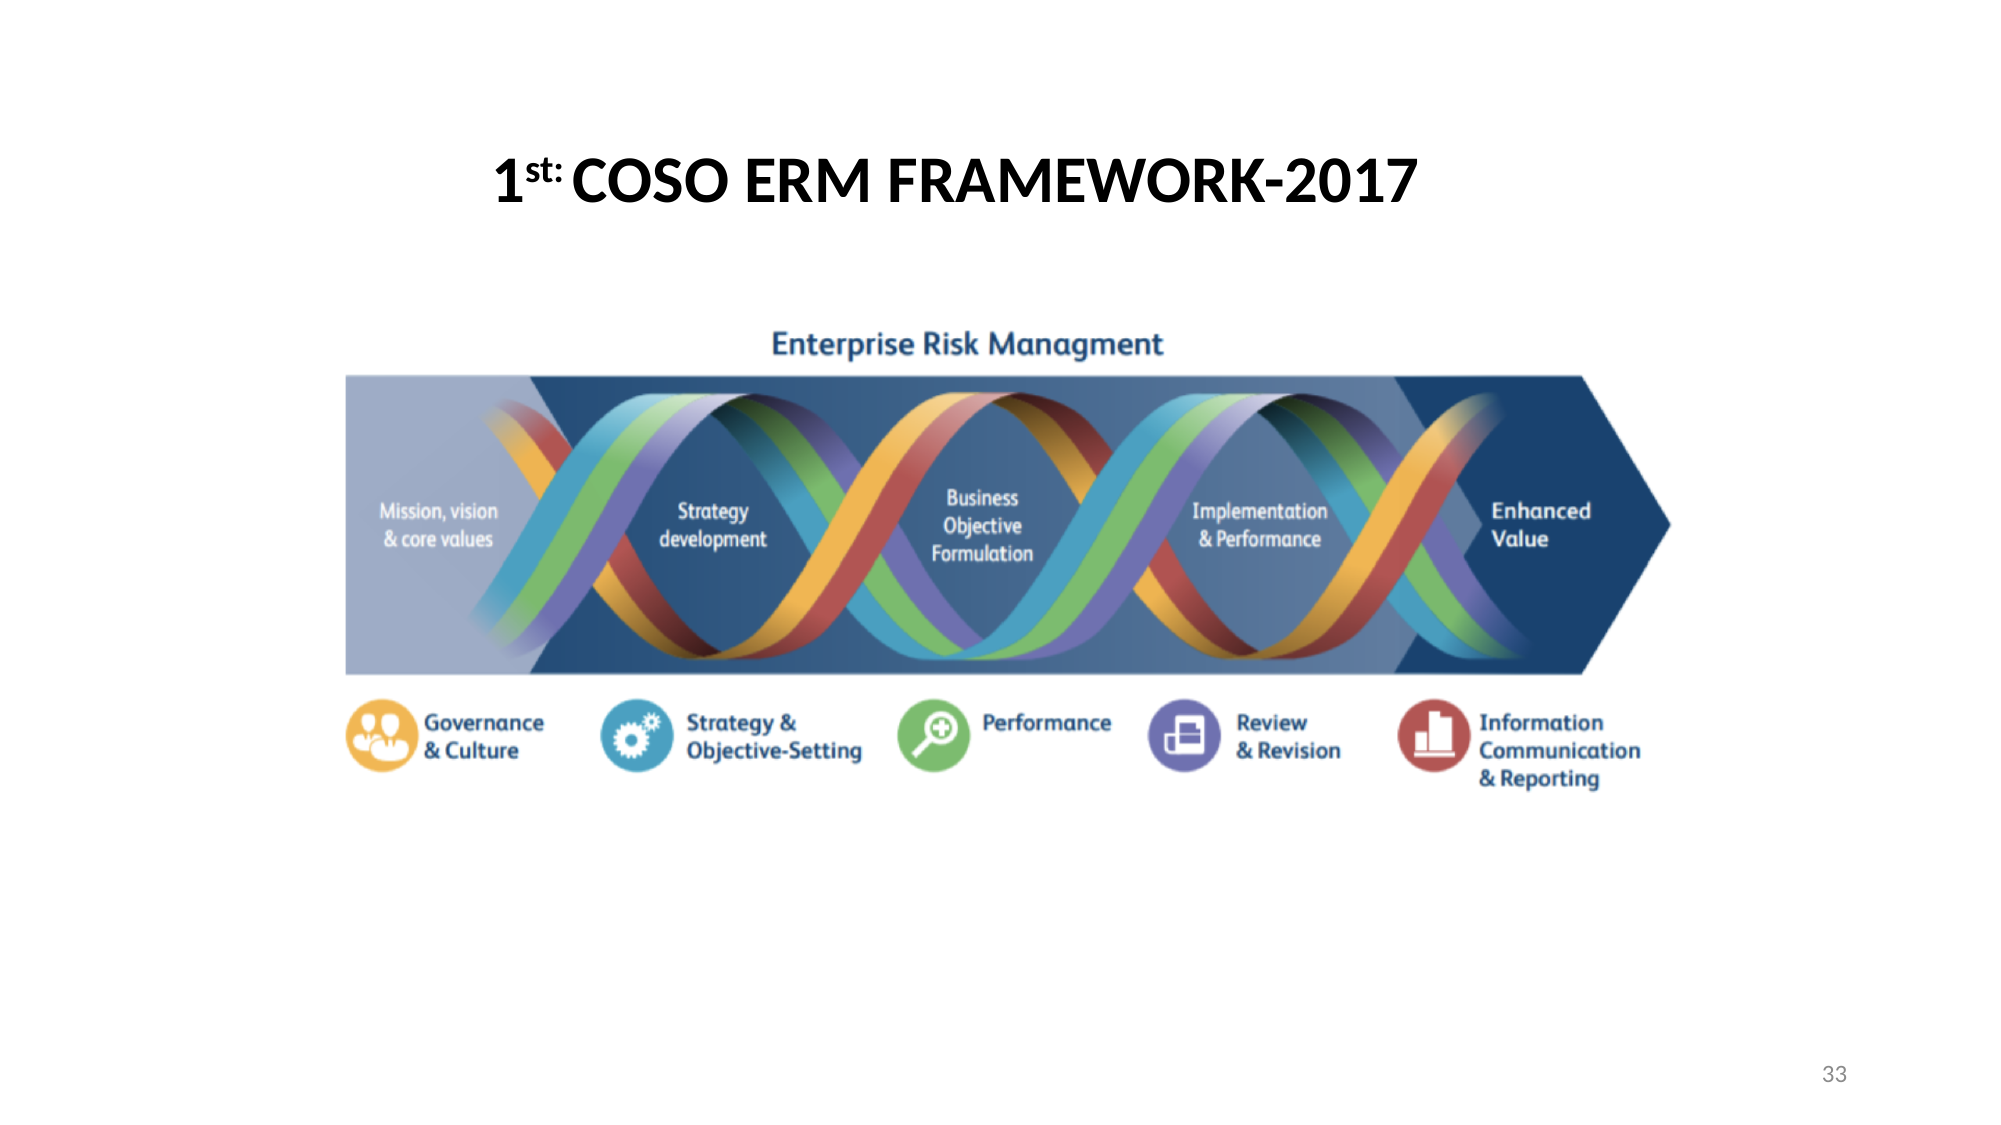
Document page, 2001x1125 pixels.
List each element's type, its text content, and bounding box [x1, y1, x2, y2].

picture [292, 313, 1708, 812]
slide_number 33 [1412, 1042, 1863, 1103]
text_box 1st: COSO ERM FRAMEWORK-2017 [373, 128, 1539, 224]
